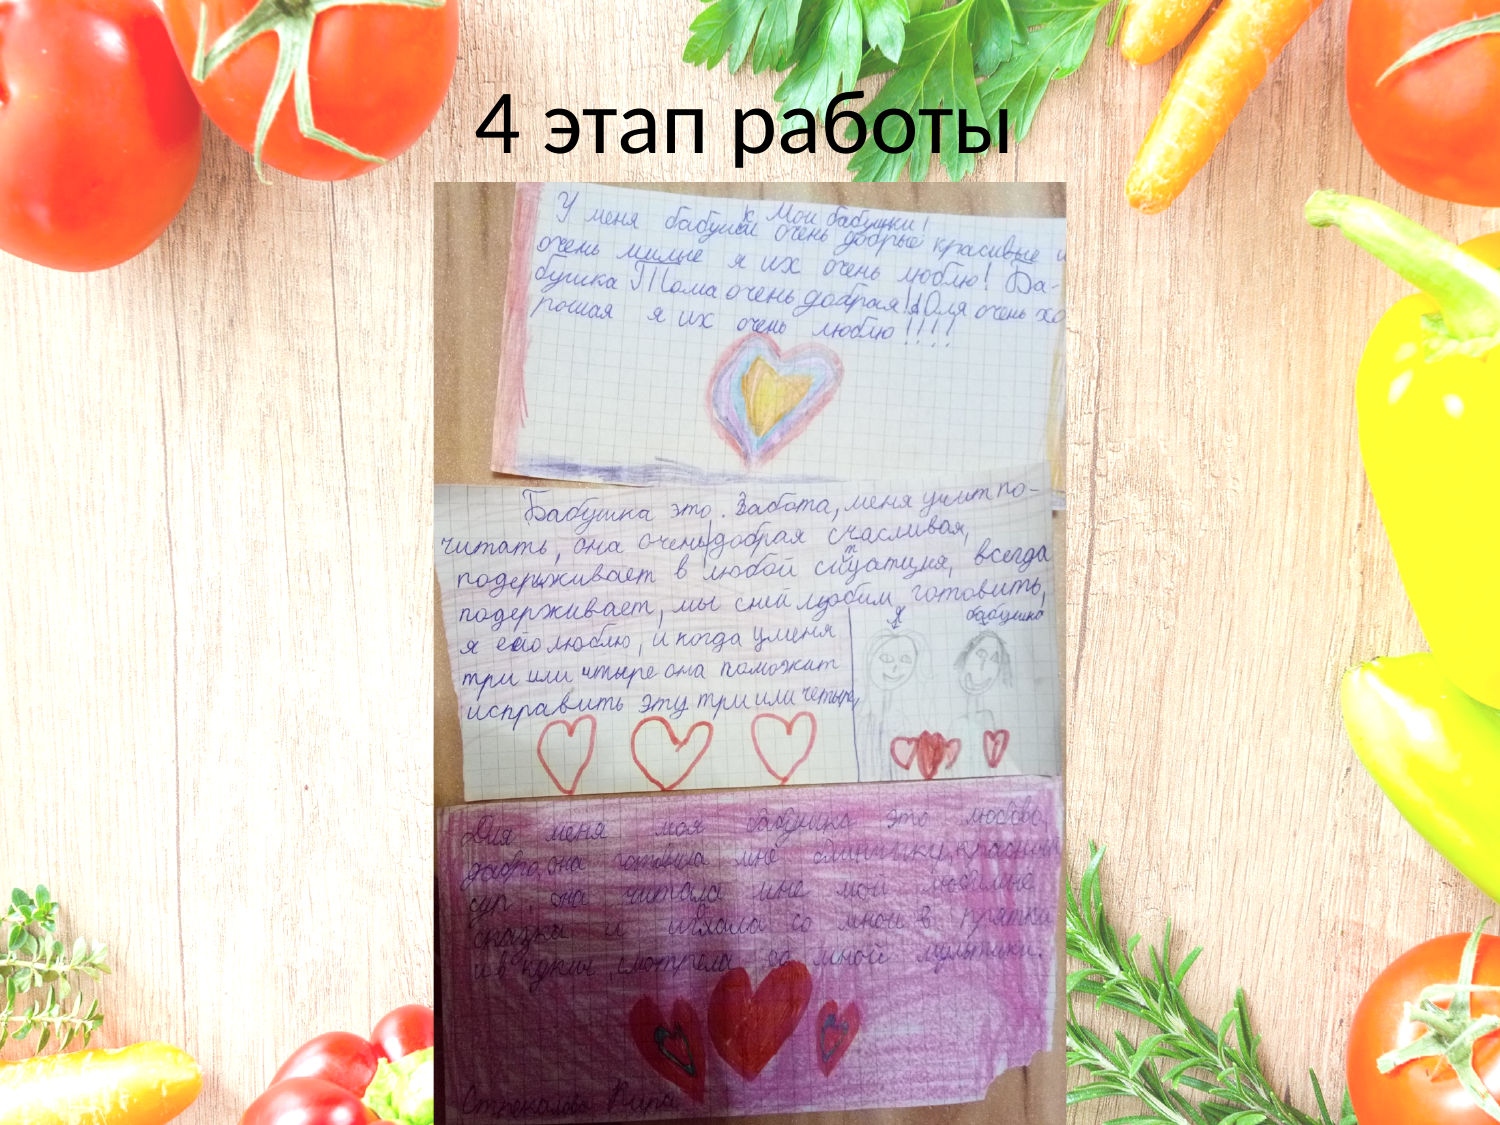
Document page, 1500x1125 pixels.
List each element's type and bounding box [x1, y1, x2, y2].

picture [0, 0, 1500, 1125]
list [433, 182, 1067, 1125]
